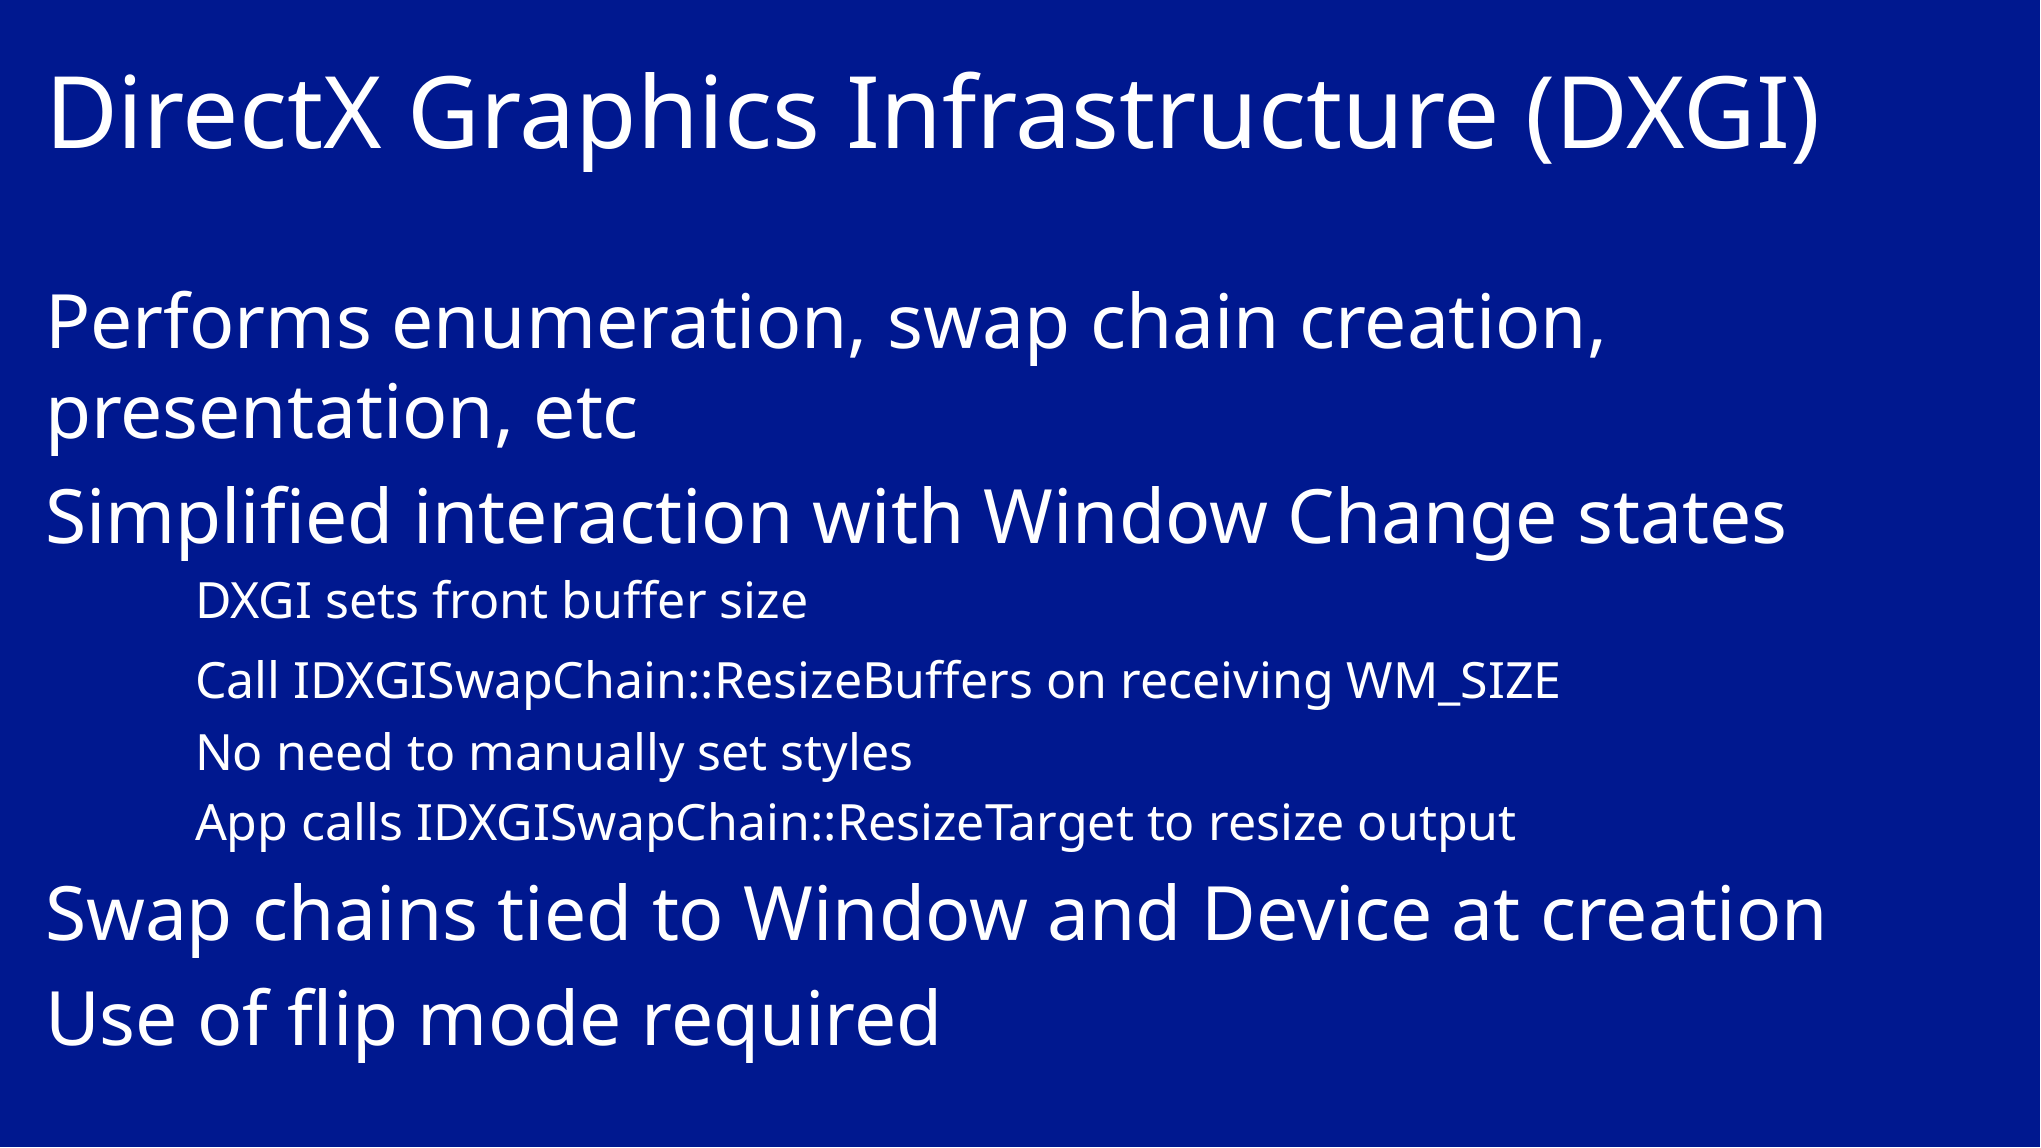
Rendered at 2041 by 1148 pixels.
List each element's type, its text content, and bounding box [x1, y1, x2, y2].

title DirectX Graphics Infrastructure (DXGI) [45, 48, 1996, 199]
list Performs enumeration, swap chain creation, presentation, etc Simplified interaction with Window Change states DXGI sets front buffer size Call IDXGISwapChain::ResizeBuffers on receiving WM_SIZE No need to manually set styles App calls IDXGISwapChain::ResizeTarget to resize output Swap chains tied to Window and Device at creation Use of flip mode required D3DFORMAT type now DXGI_FORMAT type [45, 273, 1996, 1099]
